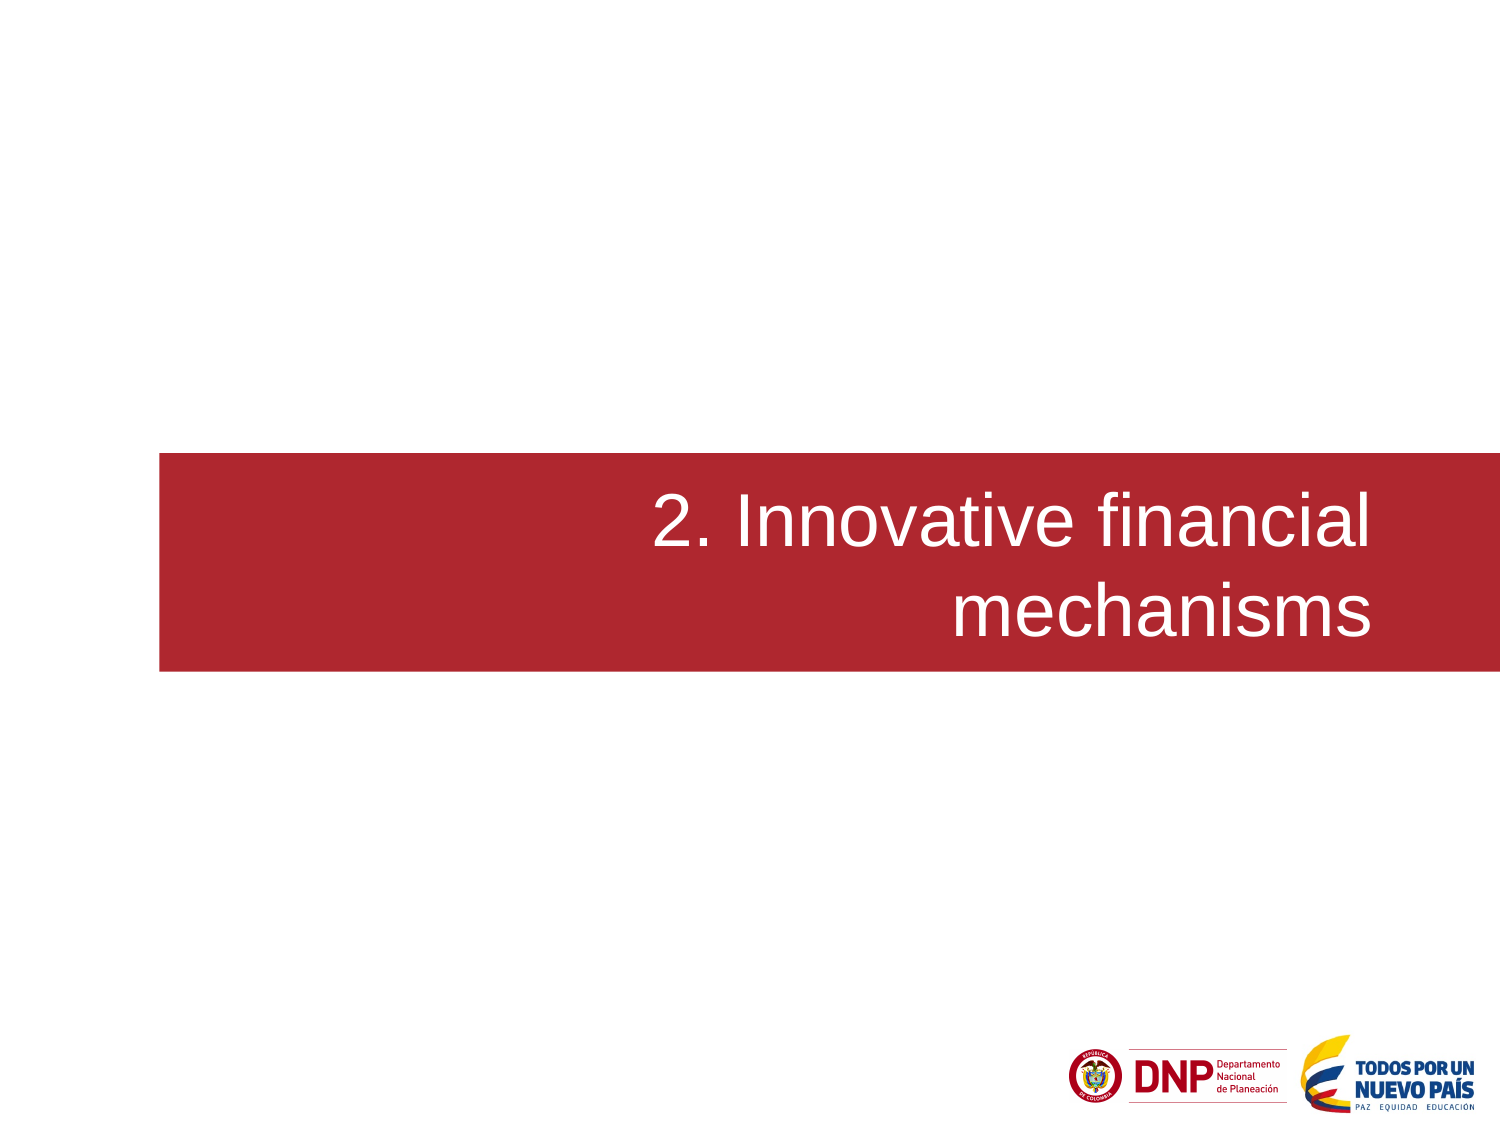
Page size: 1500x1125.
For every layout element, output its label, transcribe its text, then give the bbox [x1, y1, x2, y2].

text_box [157, 451, 1500, 674]
text_box 2. Innovative financial mechanisms [265, 463, 1388, 659]
